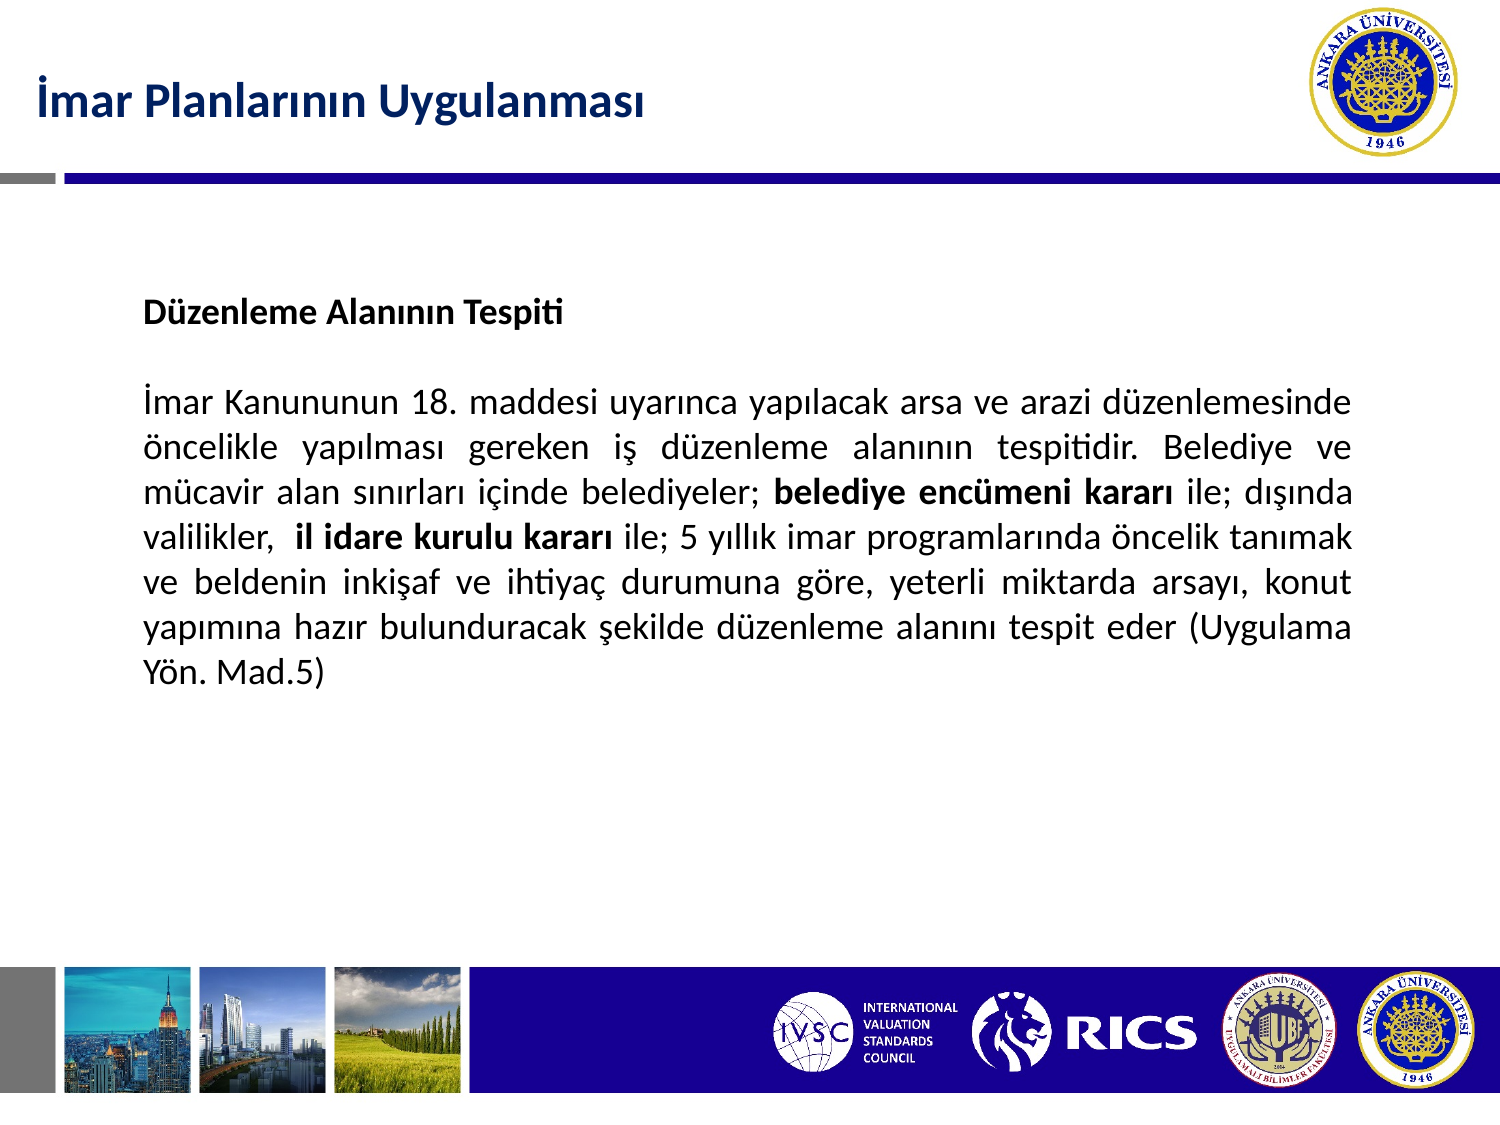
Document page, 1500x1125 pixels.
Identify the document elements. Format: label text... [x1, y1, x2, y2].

text_box İmar Planlarının Uygulanması [21, 59, 1065, 275]
picture [0, 0, 1500, 1125]
text_box Düzenleme Alanının Tespiti İmar Kanununun 18. maddesi uyarınca yapılacak arsa ve arazi düzenlemesinde öncelikle yapılması gereken iş düzenleme alanının tespitidir. Belediye ve mücavir alan sınırları içinde belediyeler; belediye encümeni kararı ile; dışında valilikler, il idare kurulu kararı ile; 5 yıllık imar programlarında öncelik tanımak ve beldenin inkişaf ve ihtiyaç durumuna göre, yeterli miktarda arsayı, konut yapımına hazır bulunduracak şekilde düzenleme alanını tespit eder (Uygulama Yön. Mad.5) [128, 279, 1369, 700]
